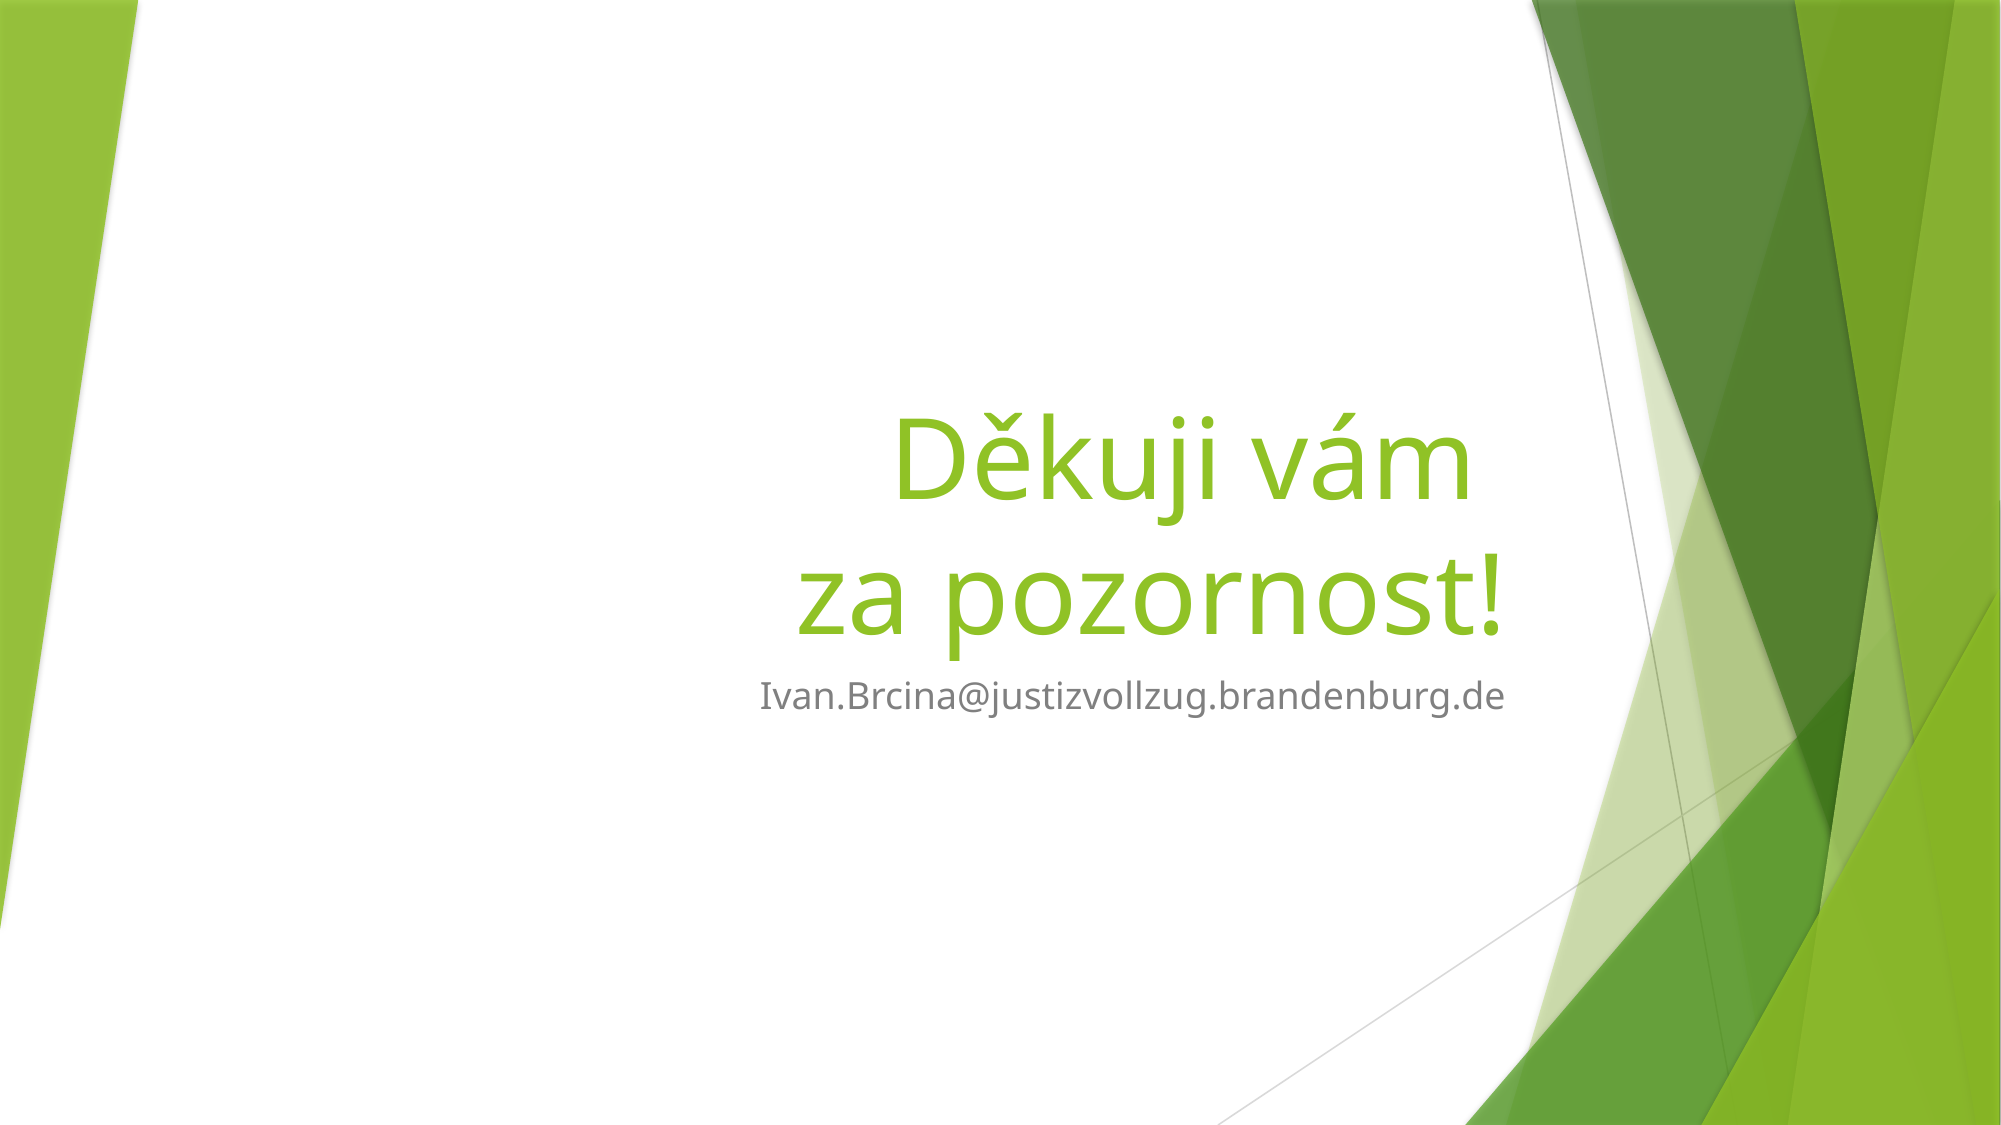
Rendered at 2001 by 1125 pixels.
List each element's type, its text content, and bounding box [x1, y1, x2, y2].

subtitle Ivan.Brcina@justizvollzug.brandenburg.de [247, 664, 1522, 845]
title Děkuji vám za pozornost! [247, 394, 1522, 664]
